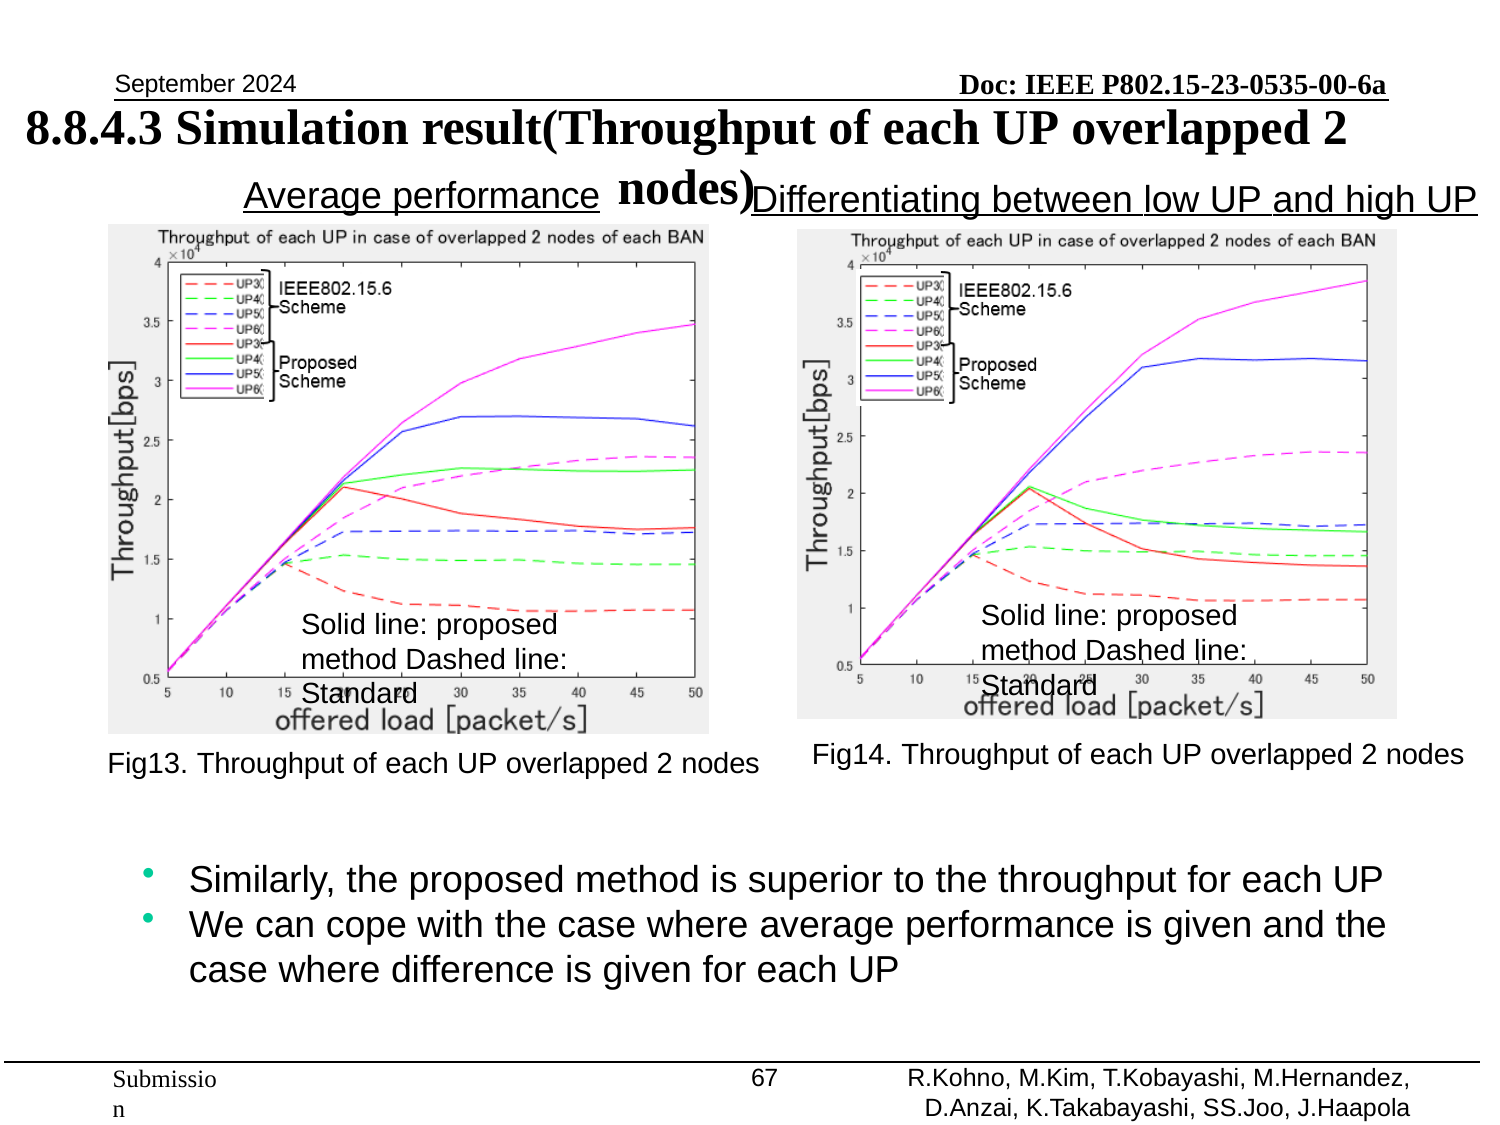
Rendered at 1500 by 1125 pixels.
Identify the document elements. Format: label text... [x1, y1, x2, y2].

slide_number 67 [712, 1062, 801, 1125]
text_box Fig13. Throughput of each UP overlapped 2 nodes [105, 742, 761, 779]
text_box Differentiating between low UP and high UP [749, 172, 1481, 220]
text_box Similarly, the proposed method is superior to the throughput for each UP We can cope with the case where average performance is given and the case where difference is given for each UP [139, 853, 1391, 991]
text_box Fig14. Throughput of each UP overlapped 2 nodes [809, 733, 1466, 770]
text_box Average performance [241, 168, 607, 216]
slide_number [112, 0, 375, 98]
title 8.8.4.3 Simulation result(Throughput of each UP overlapped 2 nodes) [19, 59, 1353, 249]
picture [796, 229, 1398, 719]
footer R.Kohno, M.Kim, T.Kobayashi, M.Hernandez, D.Anzai, K.Takabayashi, SS.Joo, J.Haapola [900, 1062, 1413, 1125]
picture [108, 224, 710, 734]
